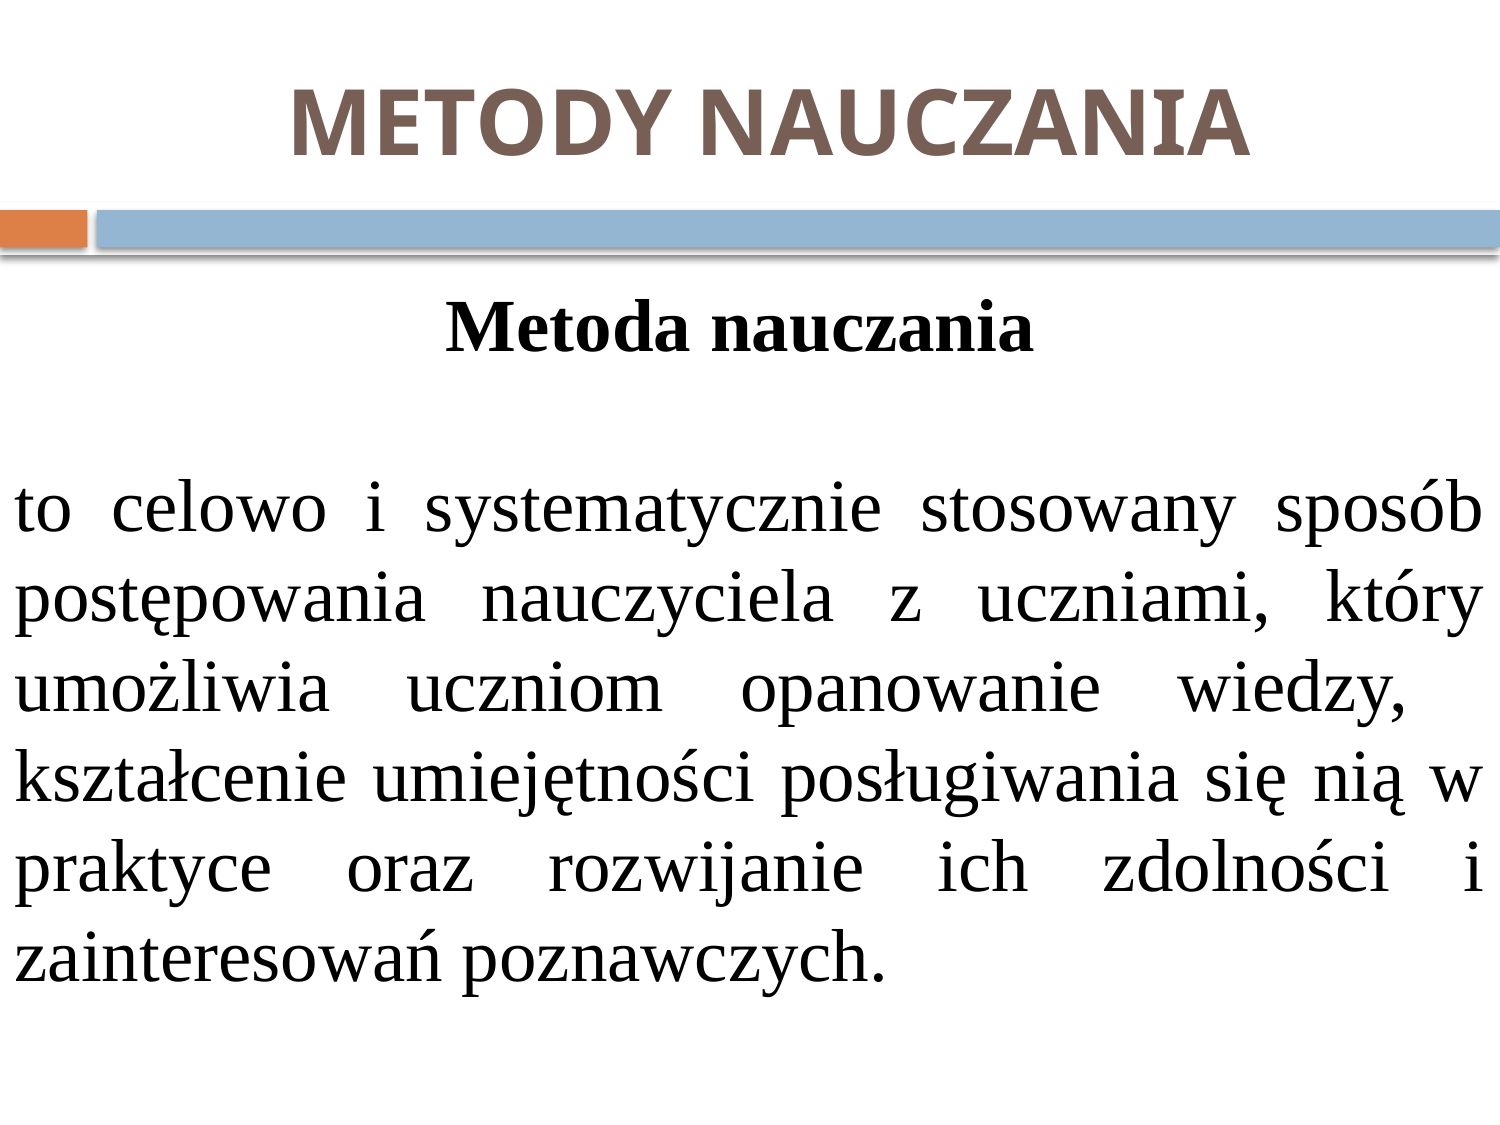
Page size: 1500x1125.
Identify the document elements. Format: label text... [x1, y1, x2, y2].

text_box Metoda nauczania to celowo i systematycznie stosowany sposób postępowania nauczyciela z uczniami, który umożliwia uczniom opanowanie wiedzy, kształcenie umiejętności posługiwania się nią w praktyce oraz rozwijanie ich zdolności i zainteresowań poznawczych. [0, 269, 1500, 1005]
title METODY NAUCZANIA [99, 37, 1438, 200]
